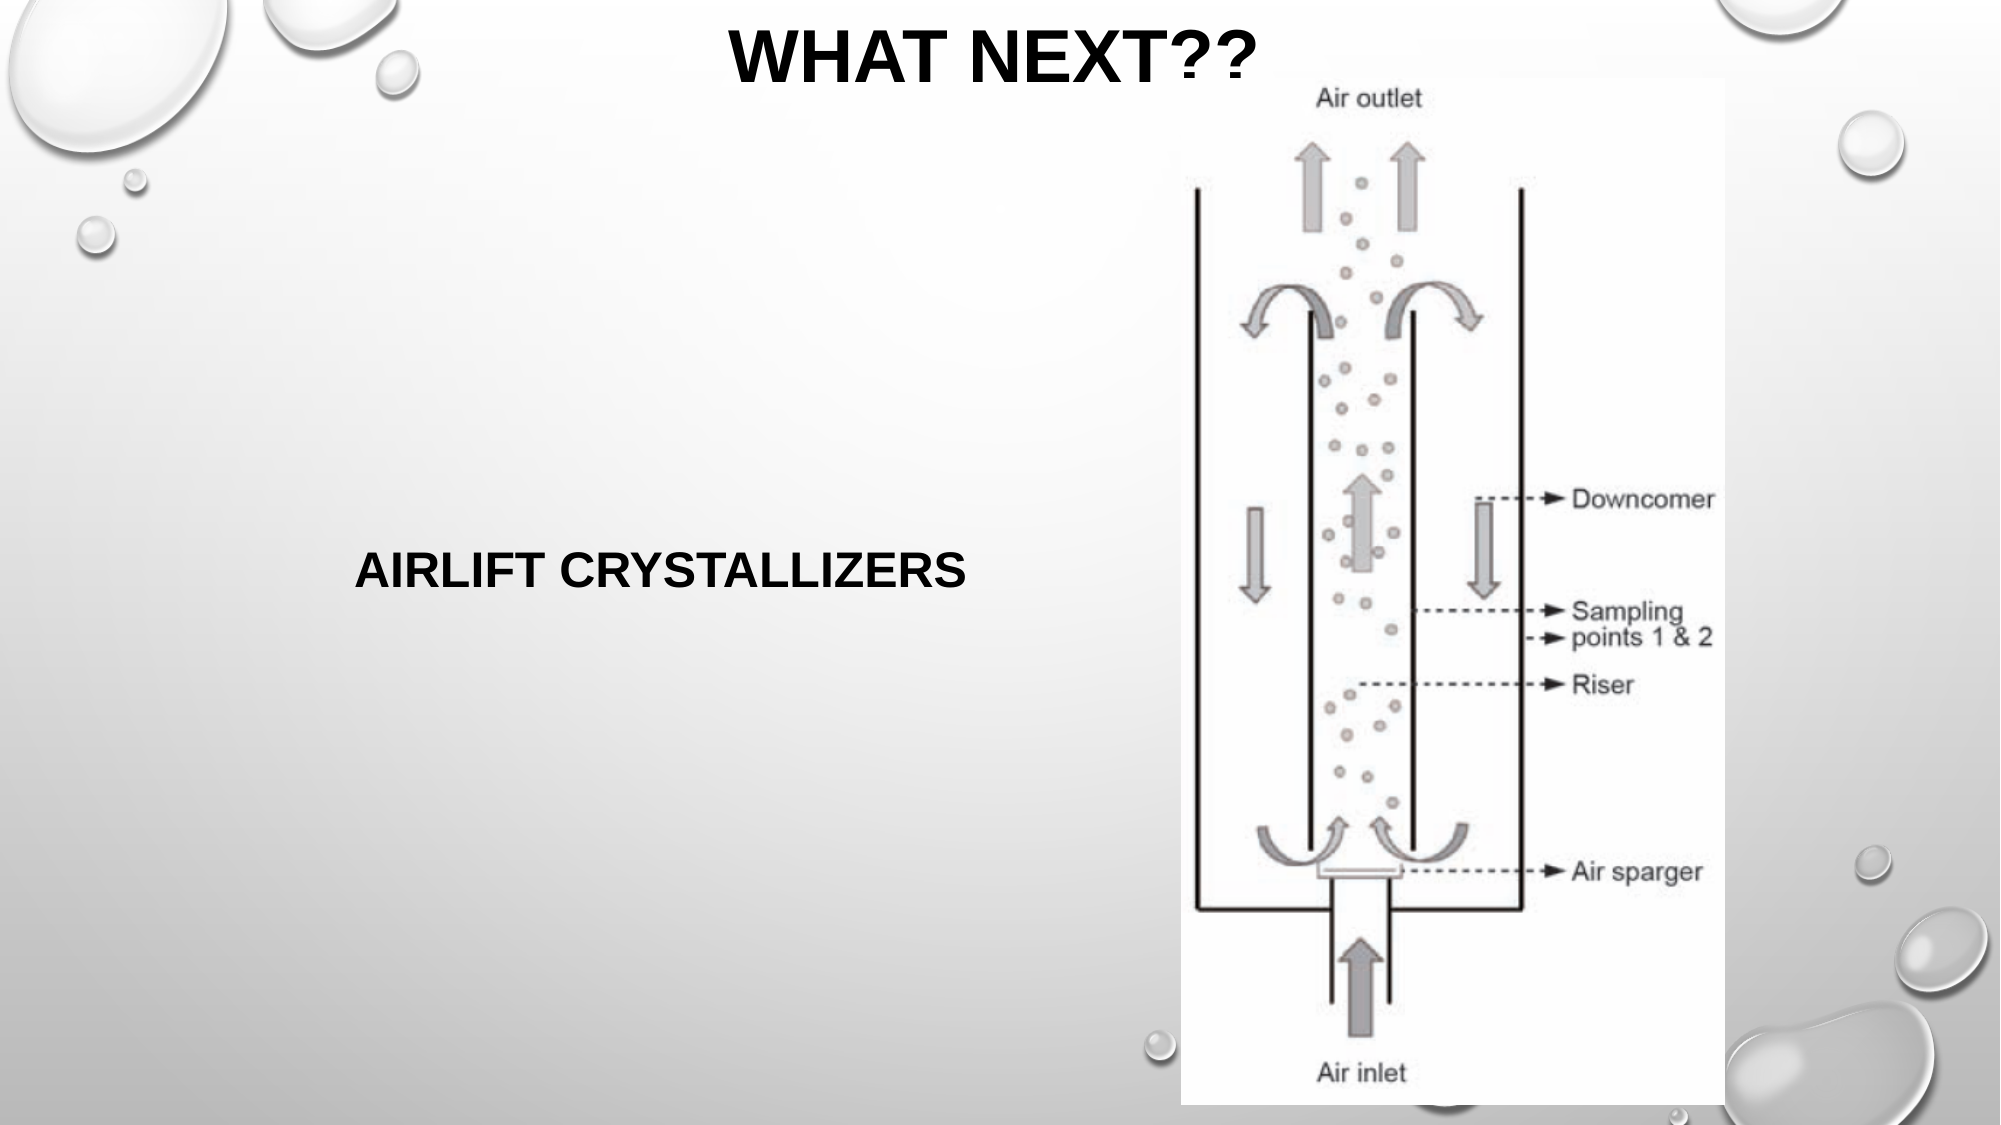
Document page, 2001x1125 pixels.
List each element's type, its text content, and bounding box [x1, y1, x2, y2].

text_box WHAT NEXT?? [44, 0, 1946, 105]
text_box AIRLIFT CRYSTALLIZERS [339, 529, 1017, 605]
picture [0, 0, 2000, 1125]
